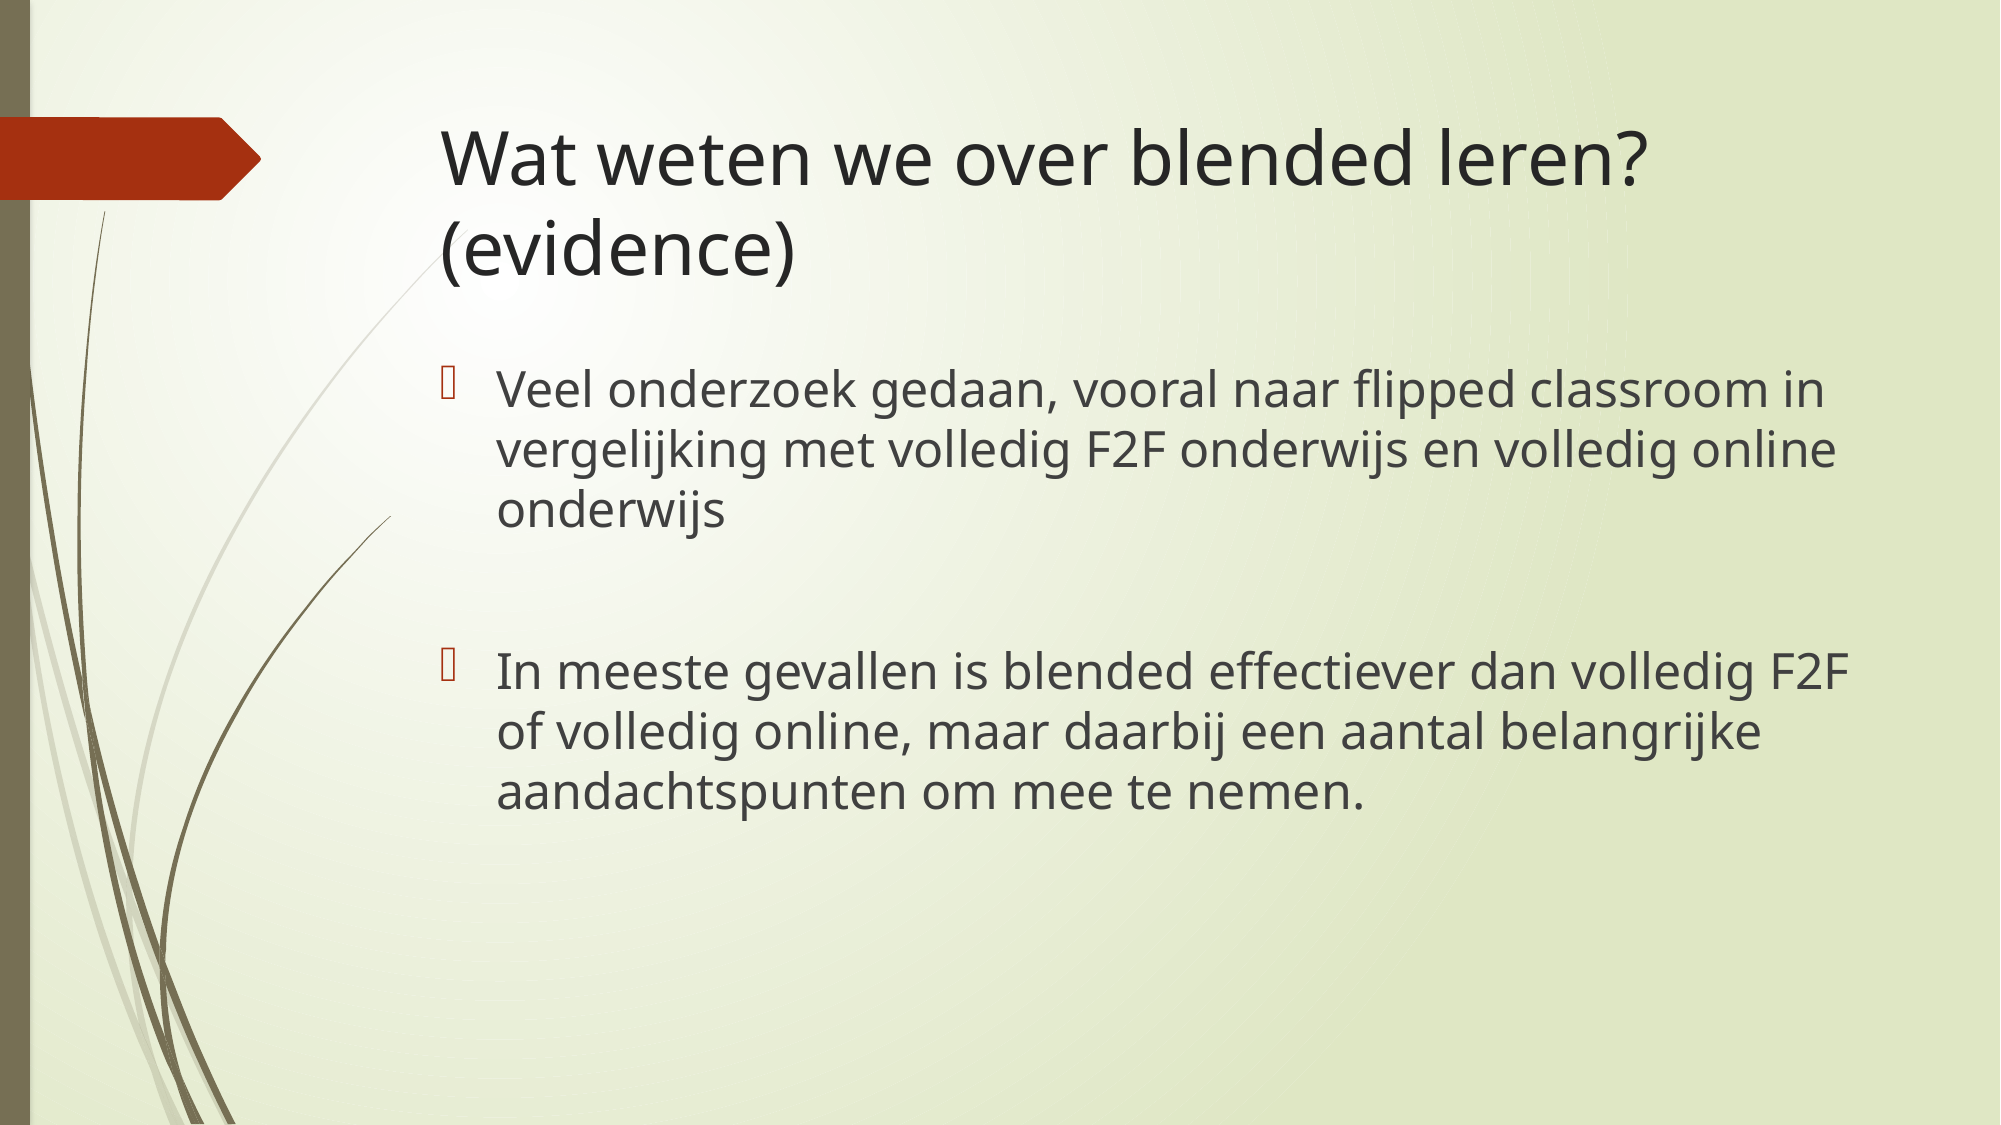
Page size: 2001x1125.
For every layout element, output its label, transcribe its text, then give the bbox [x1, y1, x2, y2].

list Veel onderzoek gedaan, vooral naar flipped classroom in vergelijking met volledig F2F onderwijs en volledig online onderwijs In meeste gevallen is blended effectiever dan volledig F2F of volledig online, maar daarbij een aantal belangrijke aandachtspunten om mee te nemen. [424, 350, 1888, 970]
title Wat weten we over blended leren? (evidence) [425, 102, 1888, 313]
